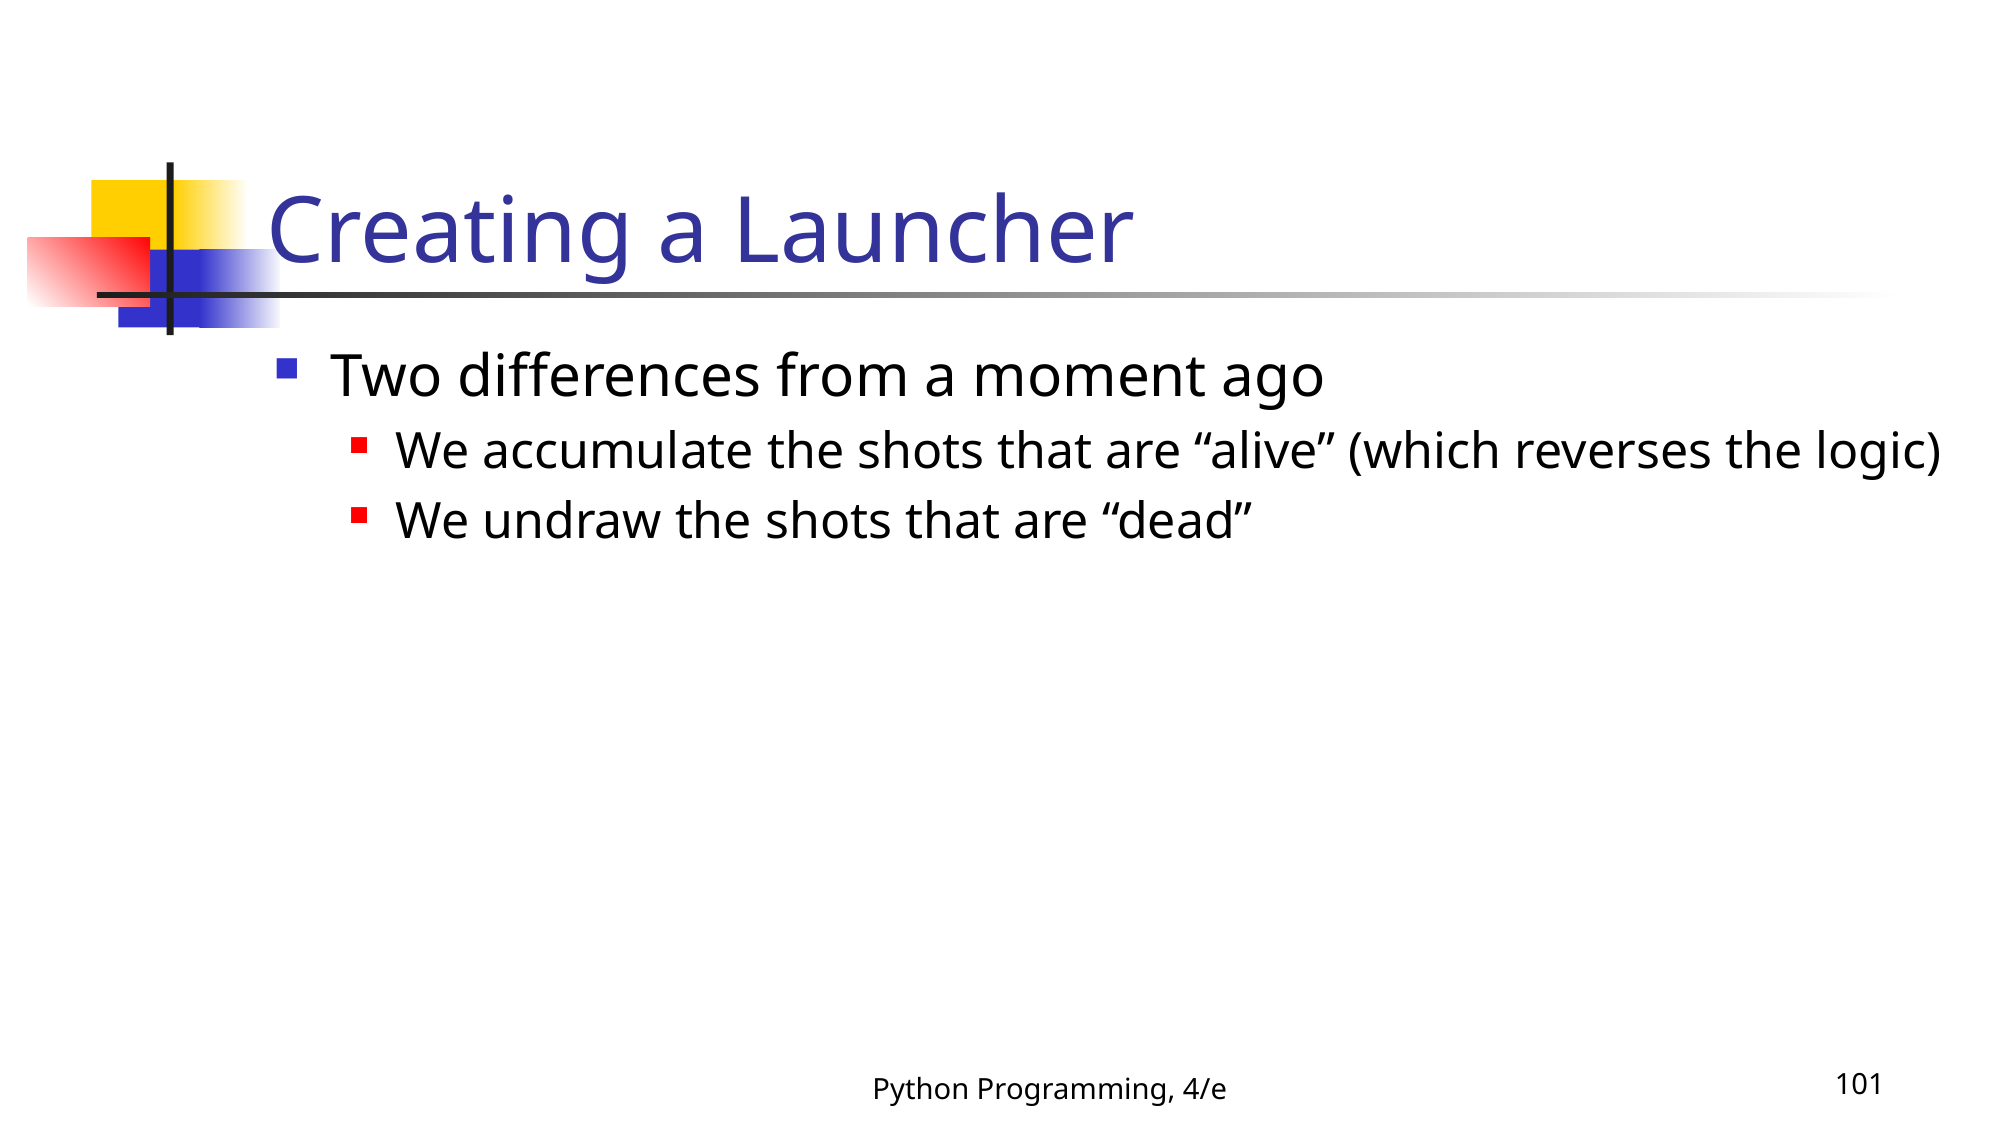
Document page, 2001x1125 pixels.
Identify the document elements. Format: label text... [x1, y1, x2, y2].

footer Python Programming, 4/e [733, 1037, 1367, 1113]
title Creating a Launcher [251, 101, 1957, 289]
list Two differences from a moment ago We accumulate the shots that are “alive” (which reverses the logic) We undraw the shots that are “dead” [258, 331, 1959, 1006]
slide_number 101 [1483, 1037, 1901, 1113]
